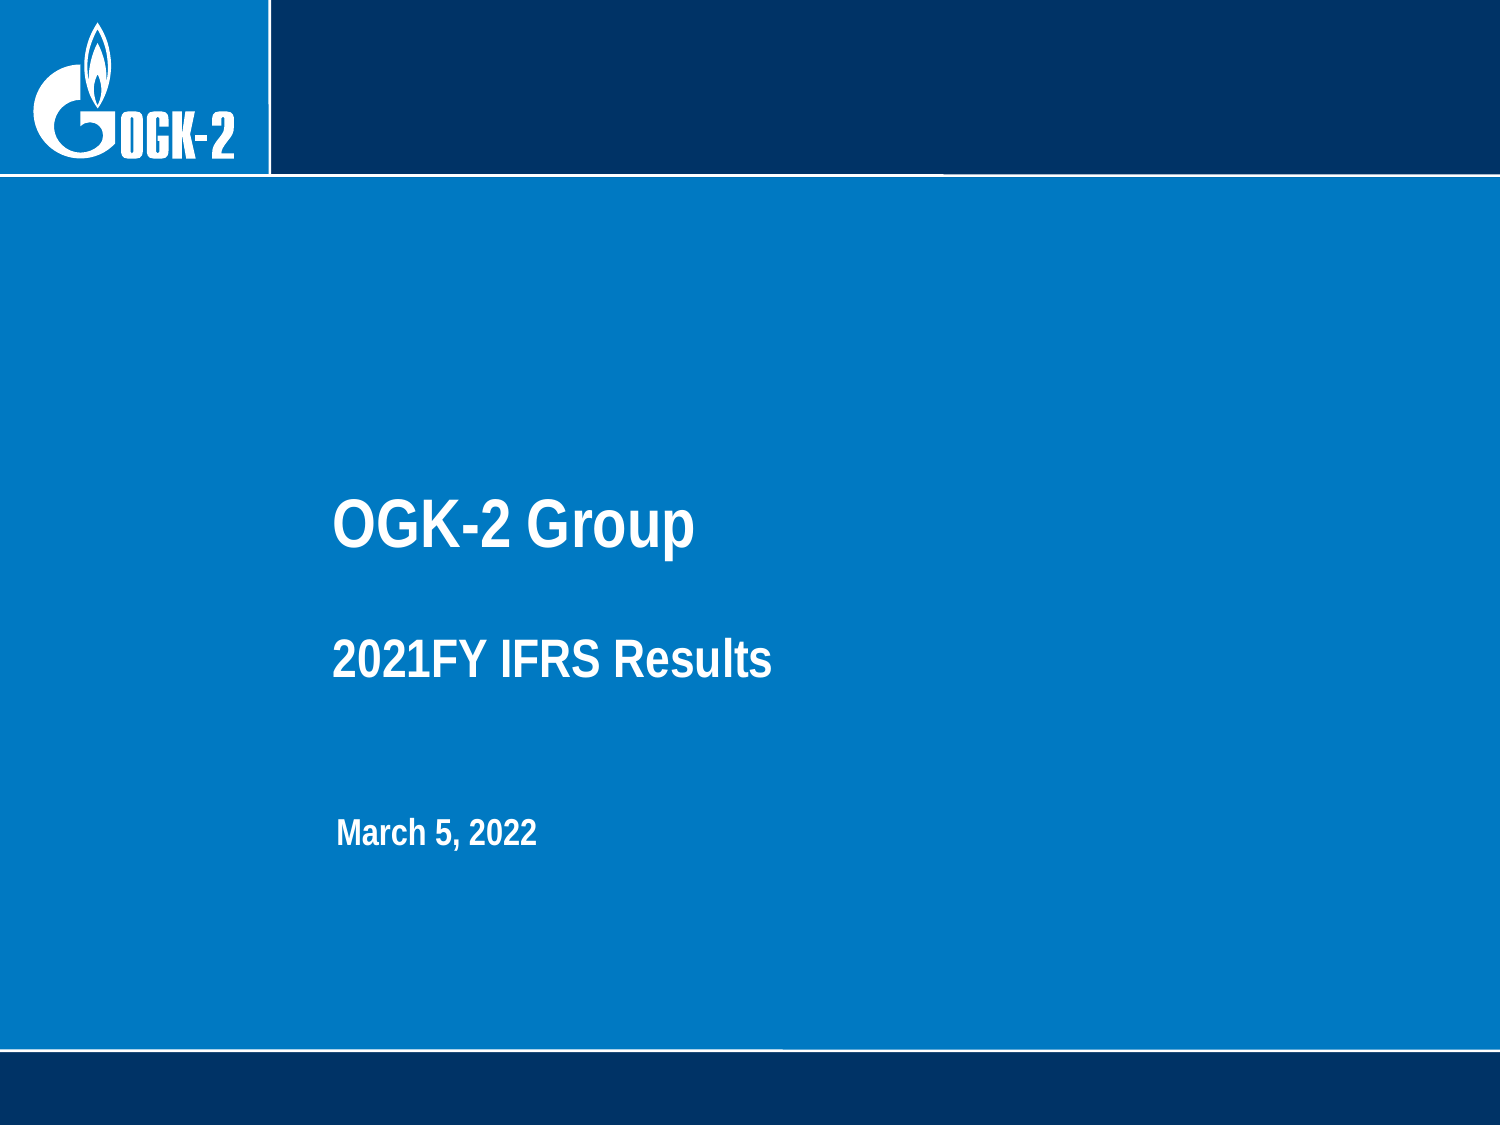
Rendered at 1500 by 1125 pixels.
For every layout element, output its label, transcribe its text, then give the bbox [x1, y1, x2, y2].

text_box OGK-2 Group 2021FY IFRS Results [318, 471, 1500, 713]
text_box March 5, 2022 [336, 800, 1387, 861]
